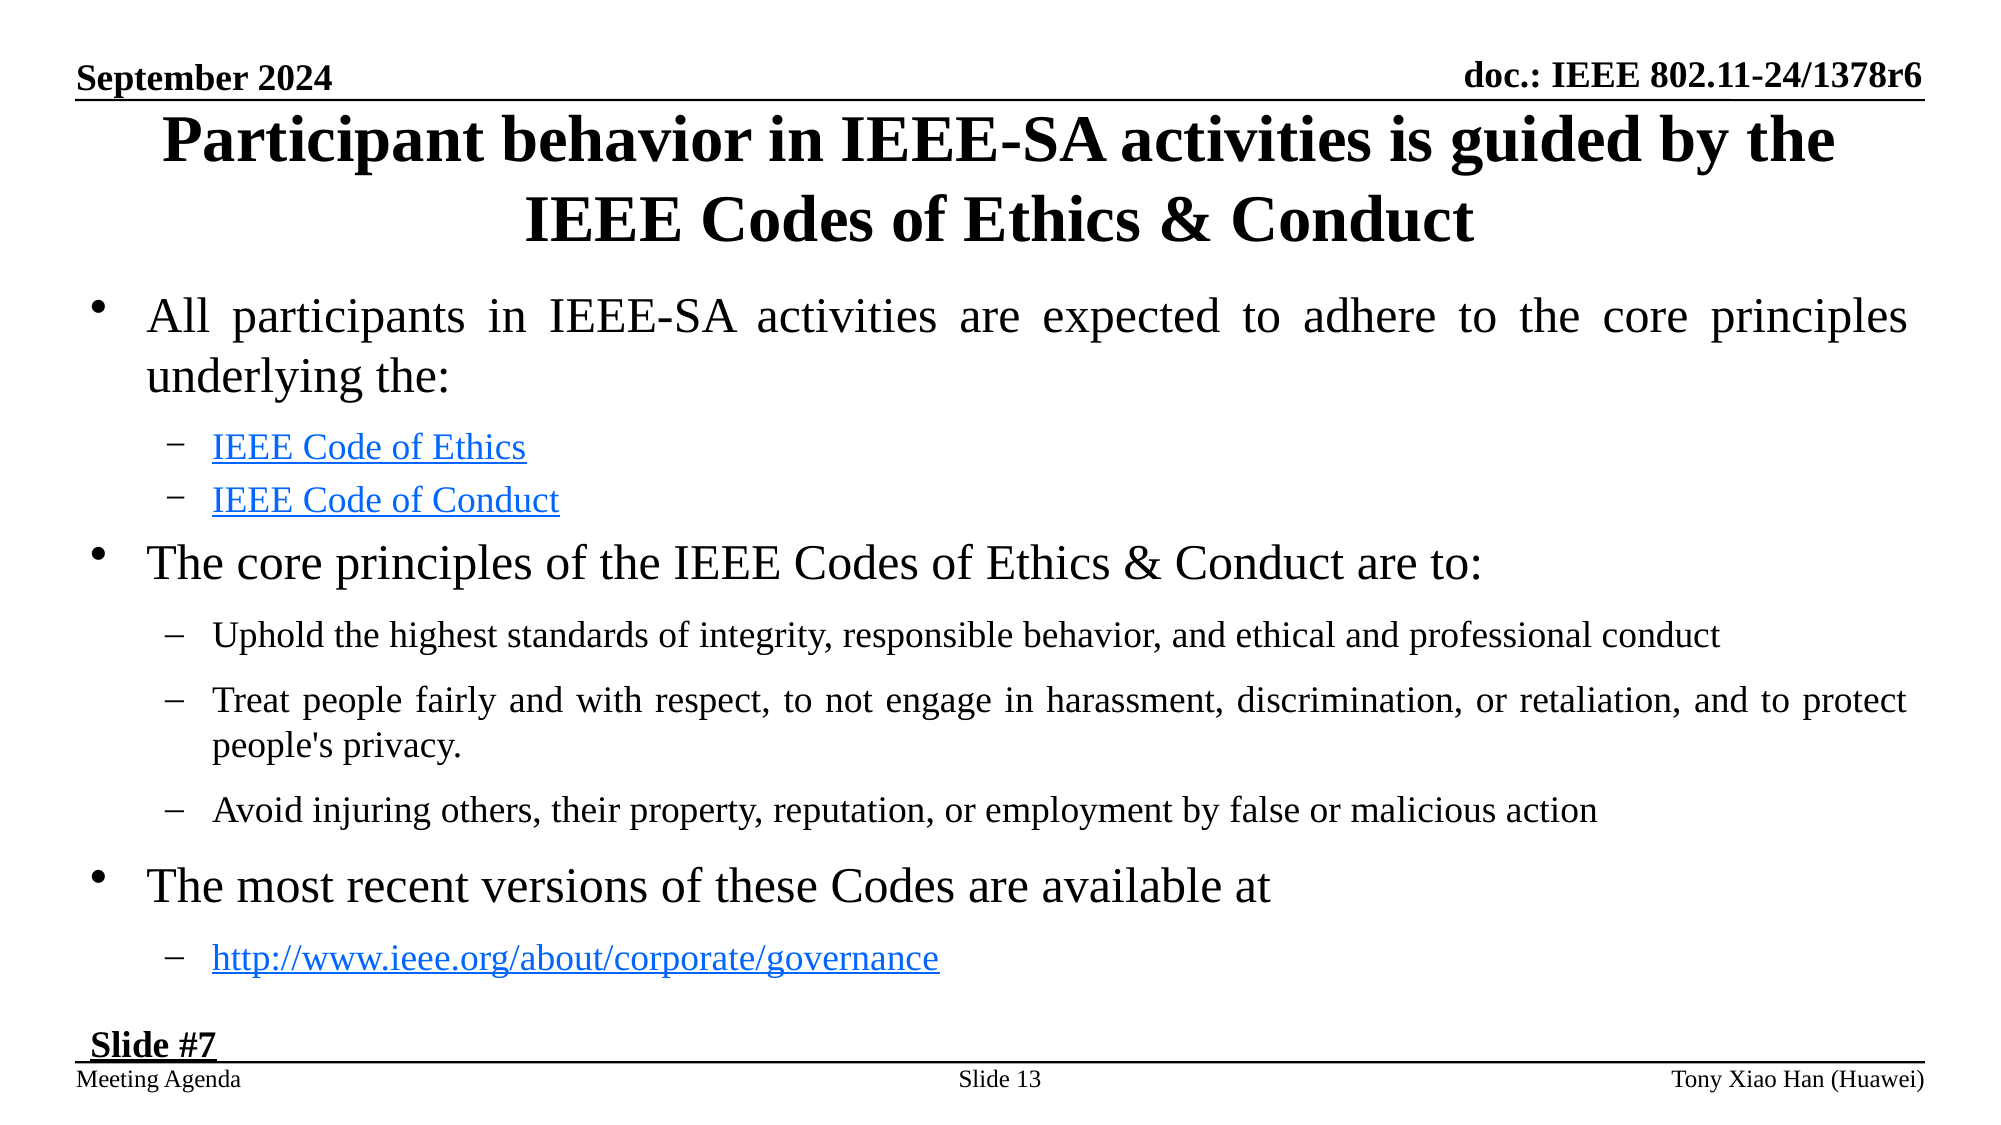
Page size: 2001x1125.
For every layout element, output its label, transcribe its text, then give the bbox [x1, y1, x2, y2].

text_box Participant behavior in IEEE-SA activities is guided by the IEEE Codes of Ethics & Conduct [75, 87, 1925, 263]
text_box Slide #7 [75, 1012, 232, 1073]
list All participants in IEEE-SA activities are expected to adhere to the core principles underlying the: IEEE Code of Ethics IEEE Code of Conduct The core principles of the IEEE Codes of Ethics & Conduct are to: Uphold the highest standards of integrity, responsible behavior, and ethical and professional conduct Treat people fairly and with respect, to not engage in harassment, discrimination, or retaliation, and to protect people's privacy. Avoid injuring others, their property, reputation, or employment by false or malicious action The most recent versions of these Codes are available at http://www.ieee.org/about/corporate/governance [75, 275, 1925, 1038]
